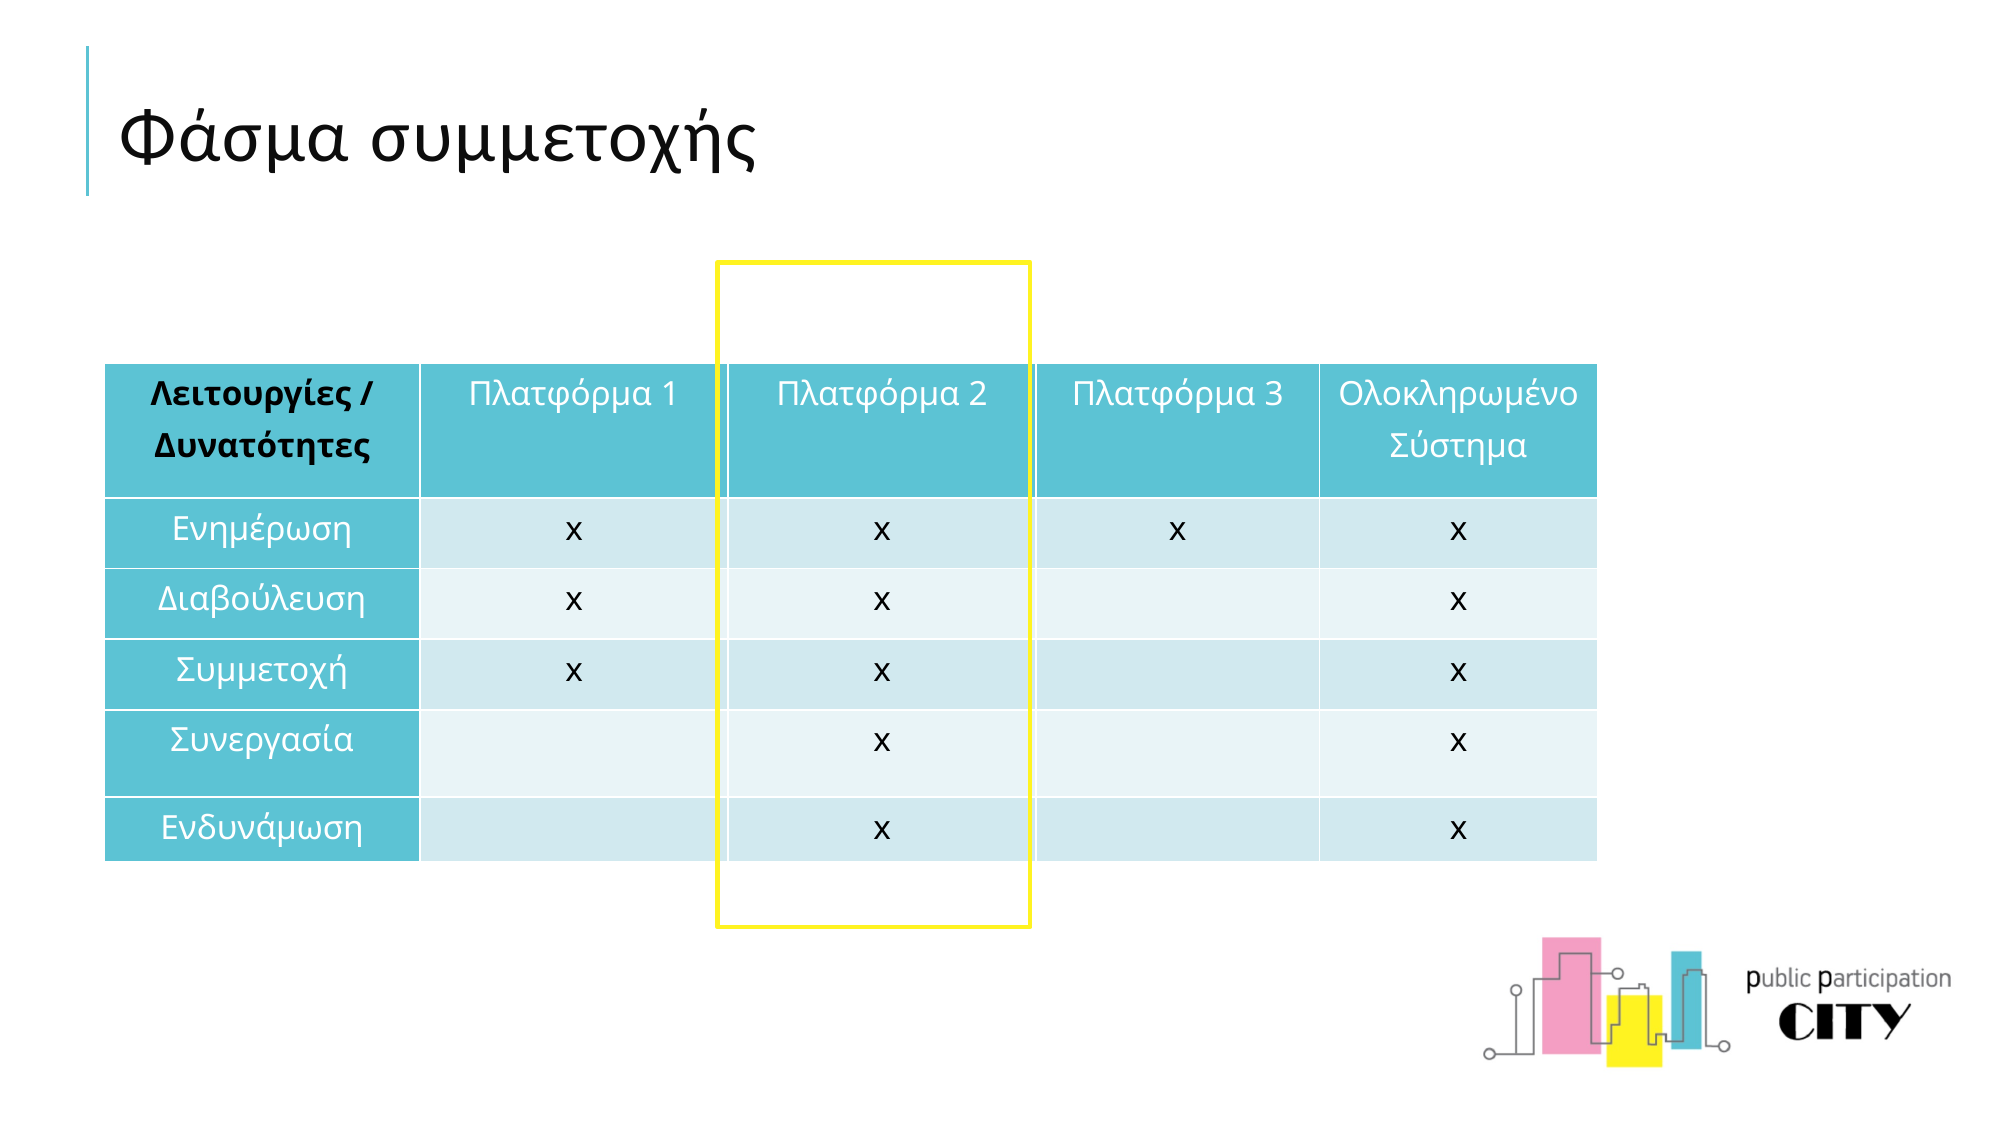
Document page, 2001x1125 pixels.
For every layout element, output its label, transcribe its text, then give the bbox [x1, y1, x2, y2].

table_header Πλατφόρμα 3 [1037, 364, 1319, 497]
table_cell [421, 711, 716, 796]
text_box [716, 261, 1031, 928]
table_cell [421, 798, 716, 861]
title Φάσμα συμμετοχής [104, 16, 1553, 263]
table_cell [1037, 798, 1319, 861]
table_header Πλατφόρμα 2 [1031, 364, 1035, 497]
table_cell [1037, 569, 1319, 638]
table_cell x [1031, 569, 1035, 638]
table_cell Ενημέρωση [105, 499, 419, 568]
table_cell x [1037, 499, 1319, 568]
table_header Ολοκληρωμένο Σύστημα [1320, 364, 1597, 497]
table_cell x [1031, 499, 1035, 568]
table_cell Συνεργασία [105, 711, 419, 796]
table_cell x [1031, 640, 1035, 709]
table_cell x [421, 640, 716, 709]
picture [1446, 918, 1964, 1079]
table_header Λειτουργίες / Δυνατότητες [105, 364, 419, 497]
table_cell Συμμετοχή [105, 640, 419, 709]
table_cell x [421, 569, 716, 638]
table_cell Διαβούλευση [105, 569, 419, 638]
table_cell x [421, 499, 716, 568]
table_cell [1037, 711, 1319, 796]
table_cell x [1031, 798, 1035, 861]
table_cell x [1320, 711, 1597, 796]
table_cell x [1320, 798, 1597, 861]
table_cell x [1320, 640, 1597, 709]
table_cell x [1320, 499, 1597, 568]
table_cell [1037, 640, 1319, 709]
table_cell x [1320, 569, 1597, 638]
table_cell x [1031, 711, 1035, 796]
table_cell Ενδυνάμωση [105, 798, 419, 861]
table_header Πλατφόρμα 1 [421, 364, 716, 497]
